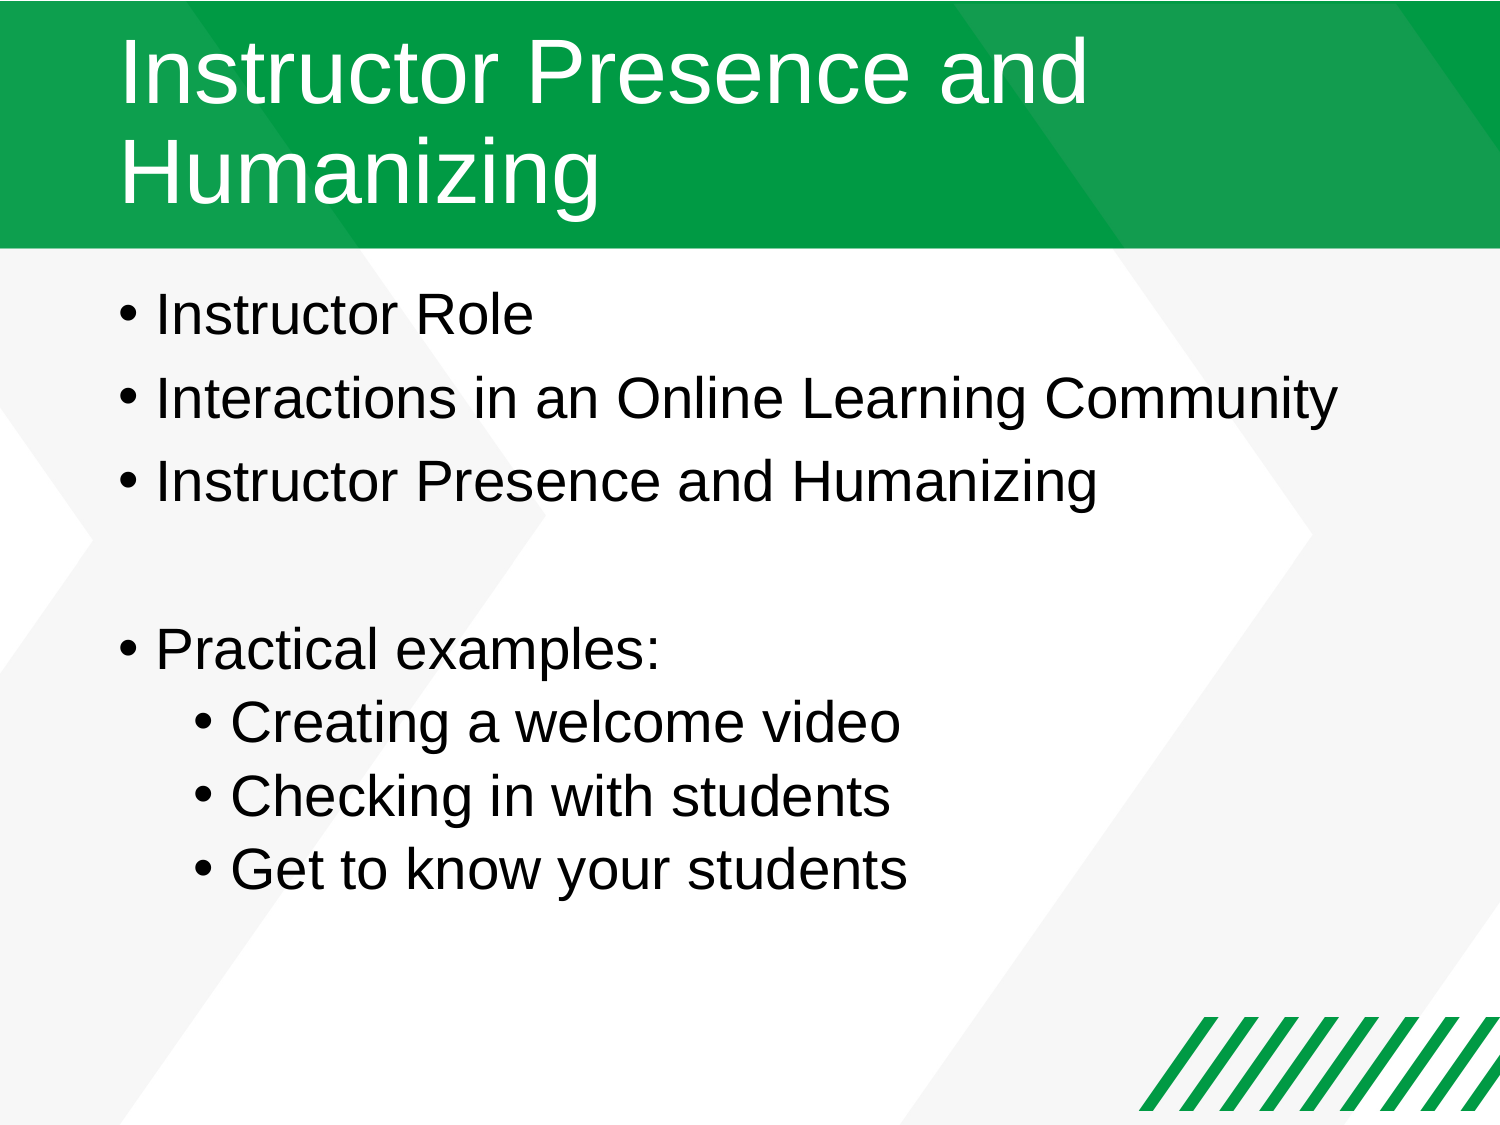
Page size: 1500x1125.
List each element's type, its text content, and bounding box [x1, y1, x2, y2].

title Instructor Presence and Humanizing [103, 0, 1397, 248]
list Instructor Role Interactions in an Online Learning Community Instructor Presence and Humanizing Practical examples: Creating a welcome video Checking in with students Get to know your students [103, 276, 1397, 1052]
picture [0, 0, 1500, 1125]
